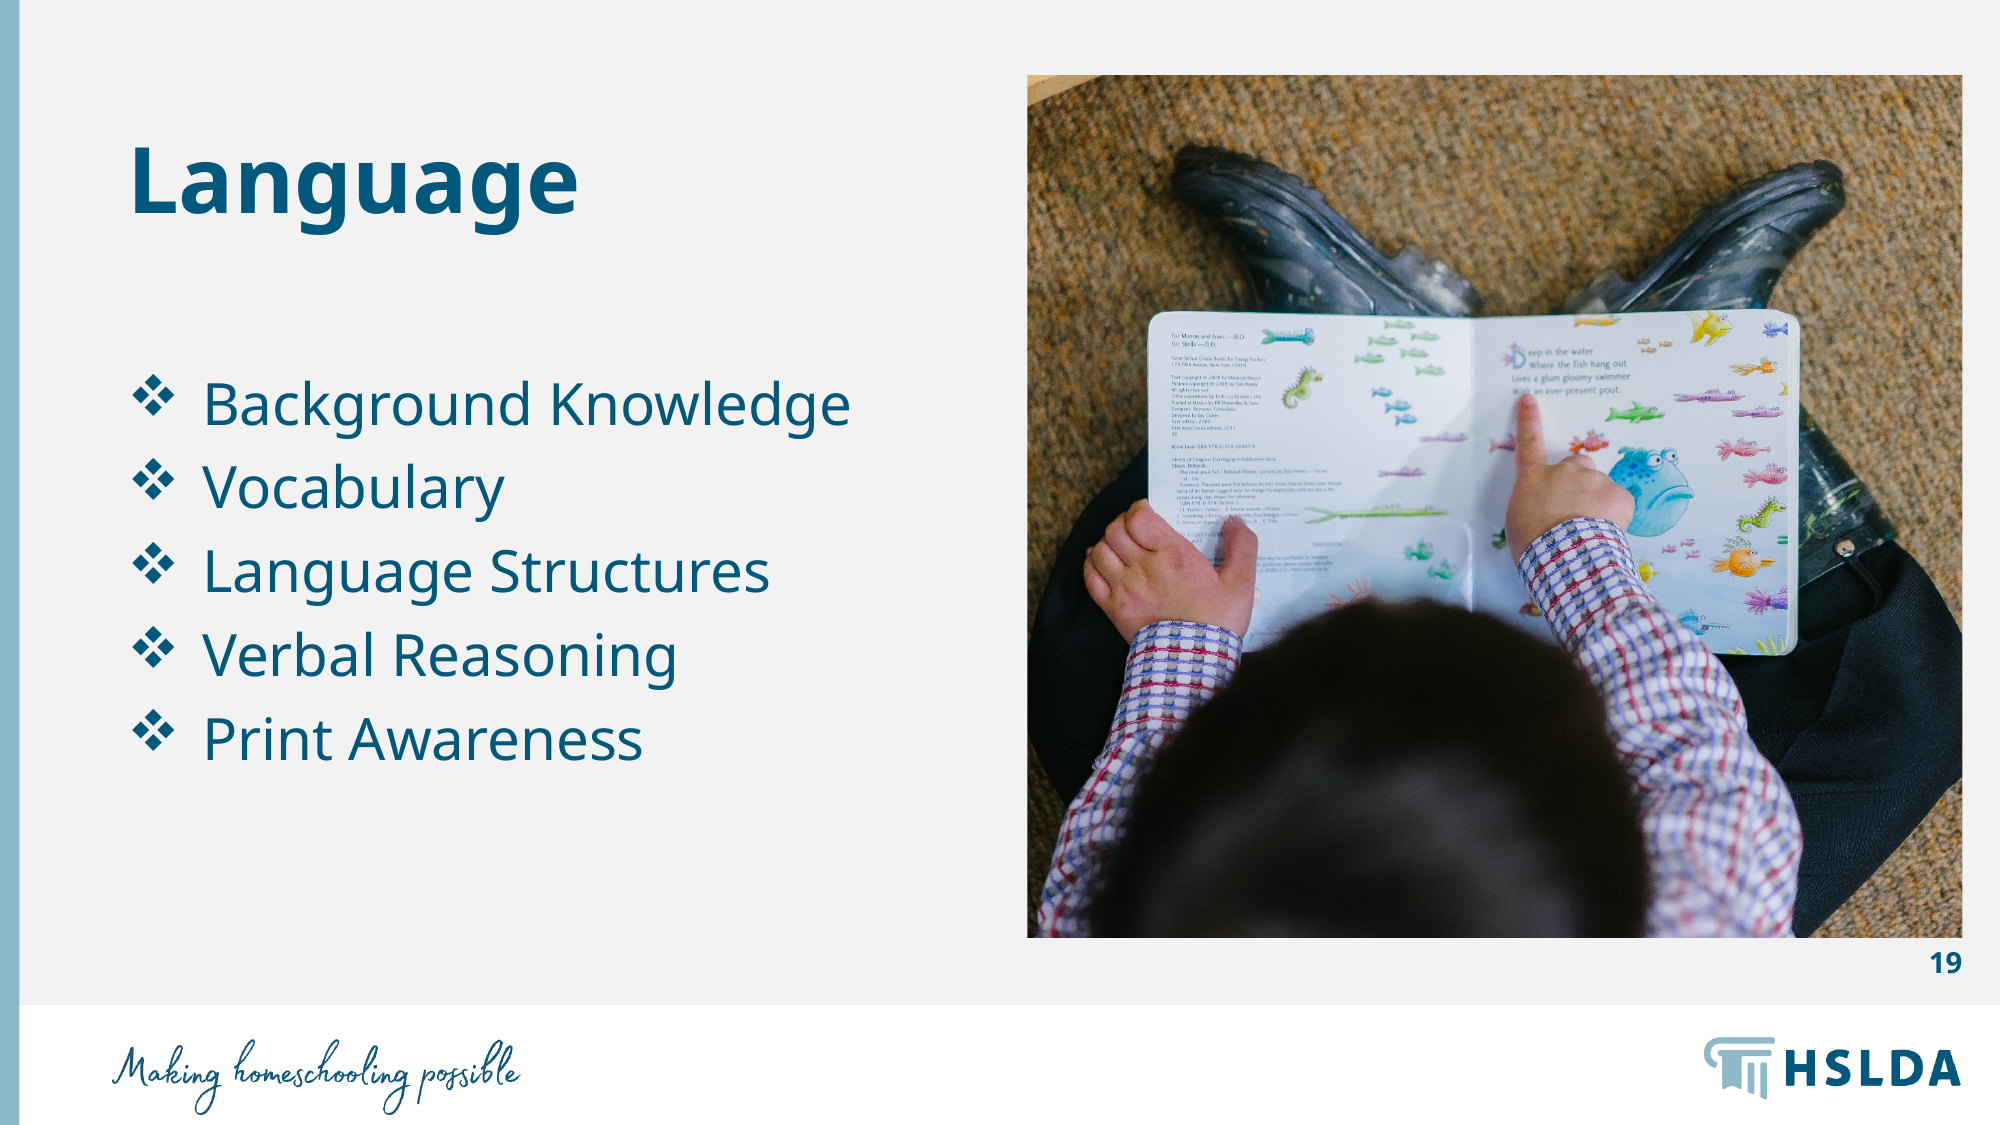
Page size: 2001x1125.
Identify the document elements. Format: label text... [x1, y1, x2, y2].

title Language [112, 75, 968, 300]
picture [1683, 1016, 1981, 1120]
picture [1027, 74, 1963, 938]
picture [112, 1039, 521, 1115]
list Background Knowledge Vocabulary Language Structures Verbal Reasoning Print Awareness [112, 367, 968, 1005]
slide_number 19 [1903, 944, 1963, 1005]
